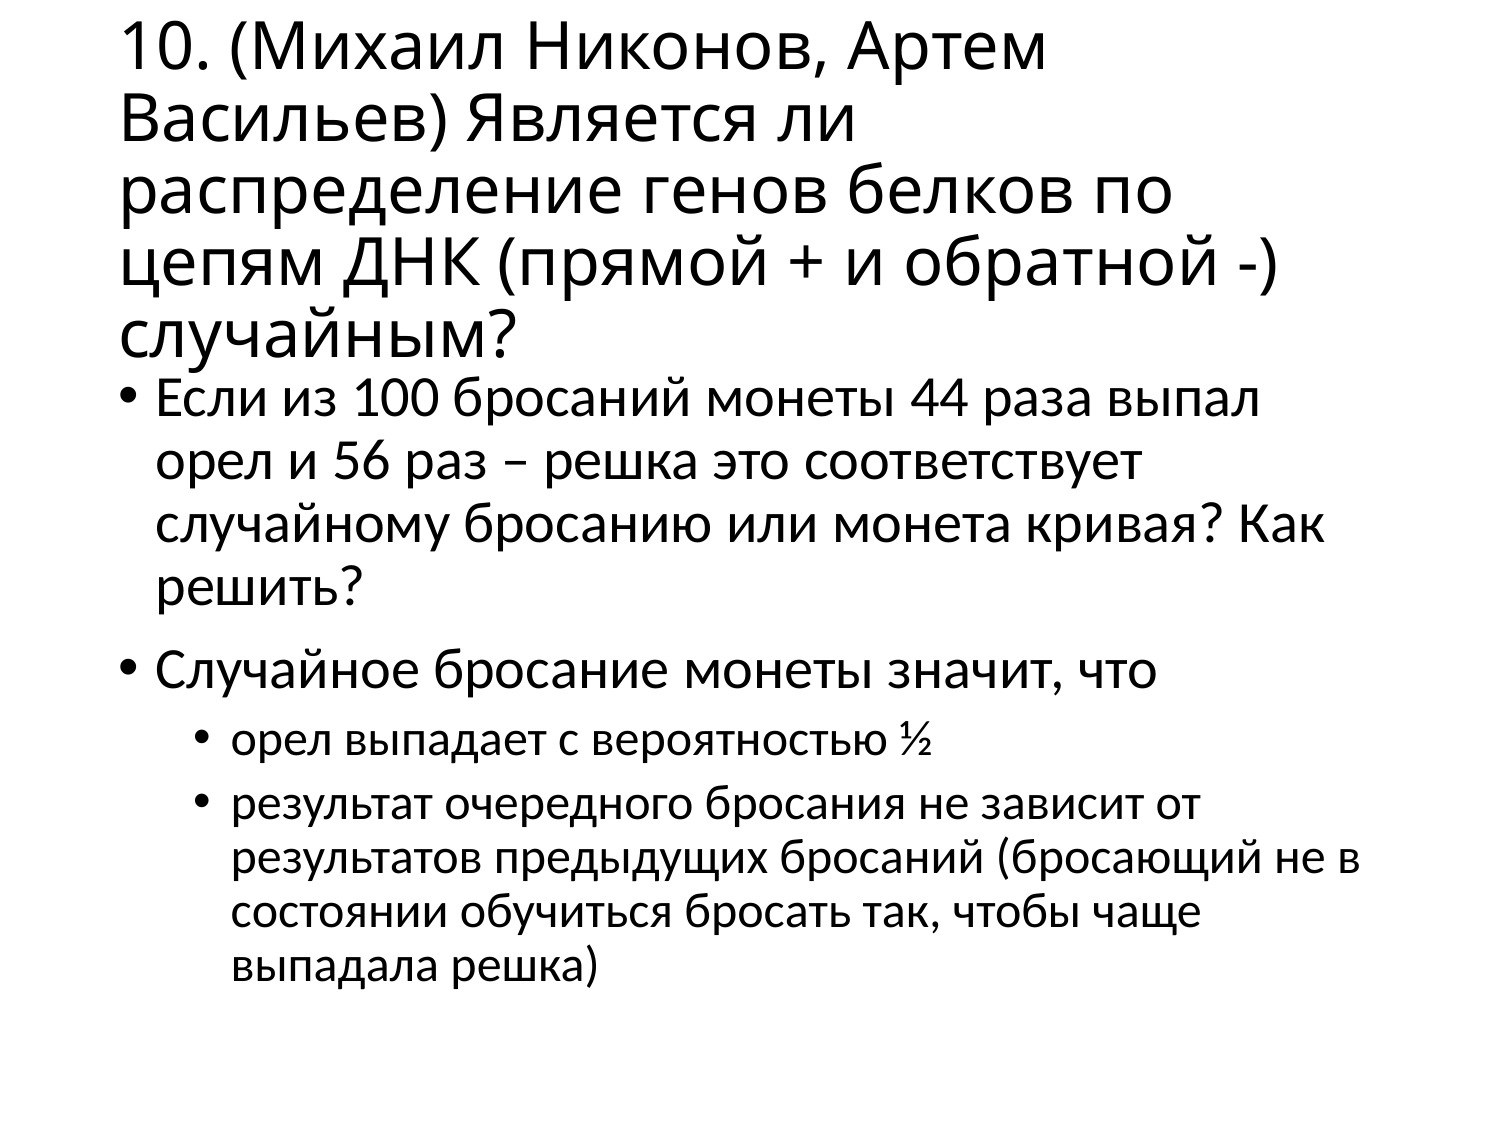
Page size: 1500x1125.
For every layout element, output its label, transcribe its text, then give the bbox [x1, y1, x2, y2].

list Если из 100 бросаний монеты 44 раза выпал орел и 56 раз – решка это соответствует случайному бросанию или монета кривая? Как решить? Случайное бросание монеты значит, что орел выпадает с вероятностью ½ результат очередного бросания не зависит от результатов предыдущих бросаний (бросающий не в состоянии обучиться бросать так, чтобы чаще выпадала решка) [103, 359, 1401, 1073]
title 10. (Михаил Никонов, Артем Васильев) Является ли распределение генов белков по цепям ДНК (прямой + и обратной -) случайным? [103, 59, 1397, 324]
